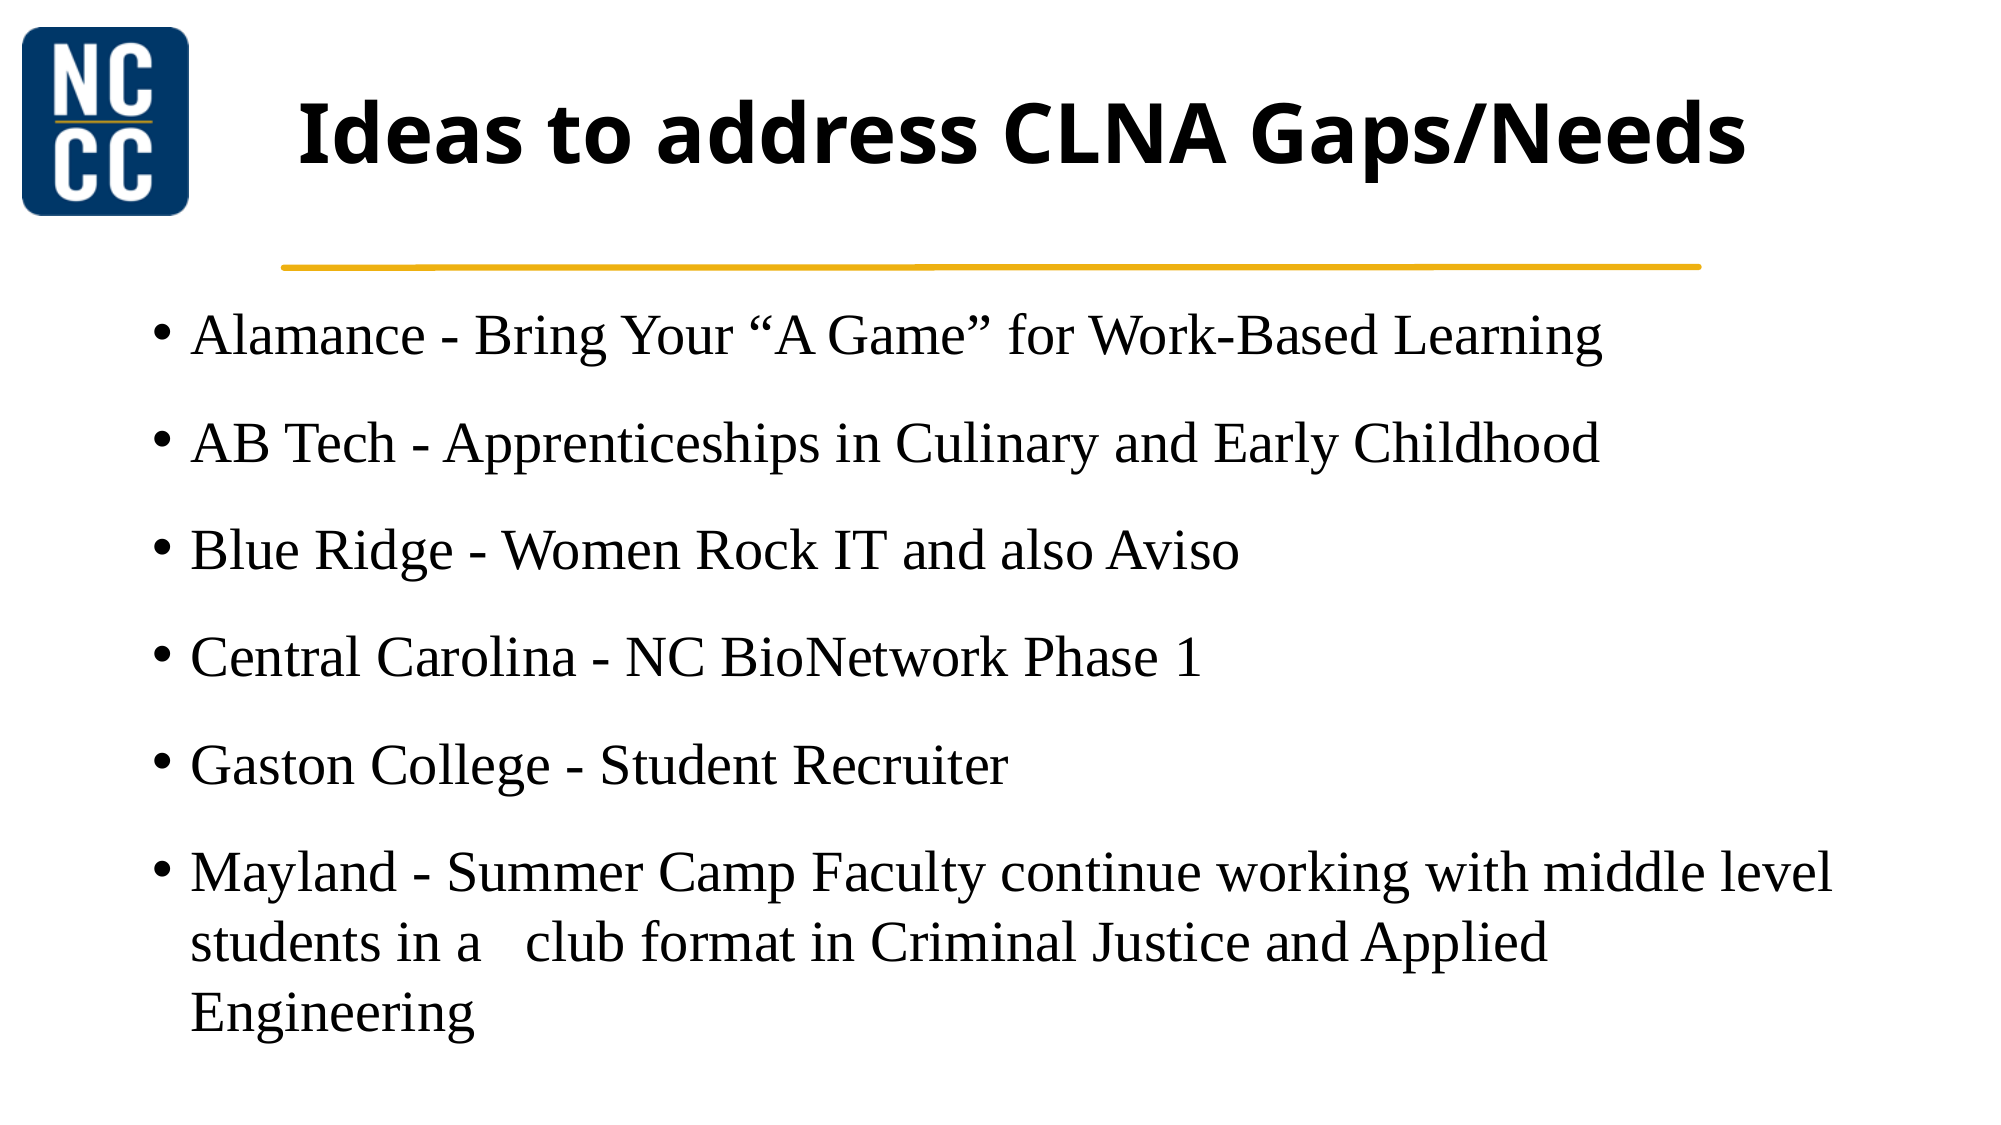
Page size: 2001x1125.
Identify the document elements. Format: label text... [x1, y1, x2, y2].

list Alamance - Bring Your “A Game” for Work-Based Learning AB Tech - Apprenticeships in Culinary and Early Childhood Blue Ridge - Women Rock IT and also Aviso Central Carolina - NC BioNetwork Phase 1 Gaston College - Student Recruiter Mayland - Summer Camp Faculty continue working with middle level students in a club format in Criminal Justice and Applied Engineering [137, 288, 1863, 1066]
picture [22, 27, 189, 216]
title Ideas to address CLNA Gaps/Needs [283, 27, 1895, 246]
